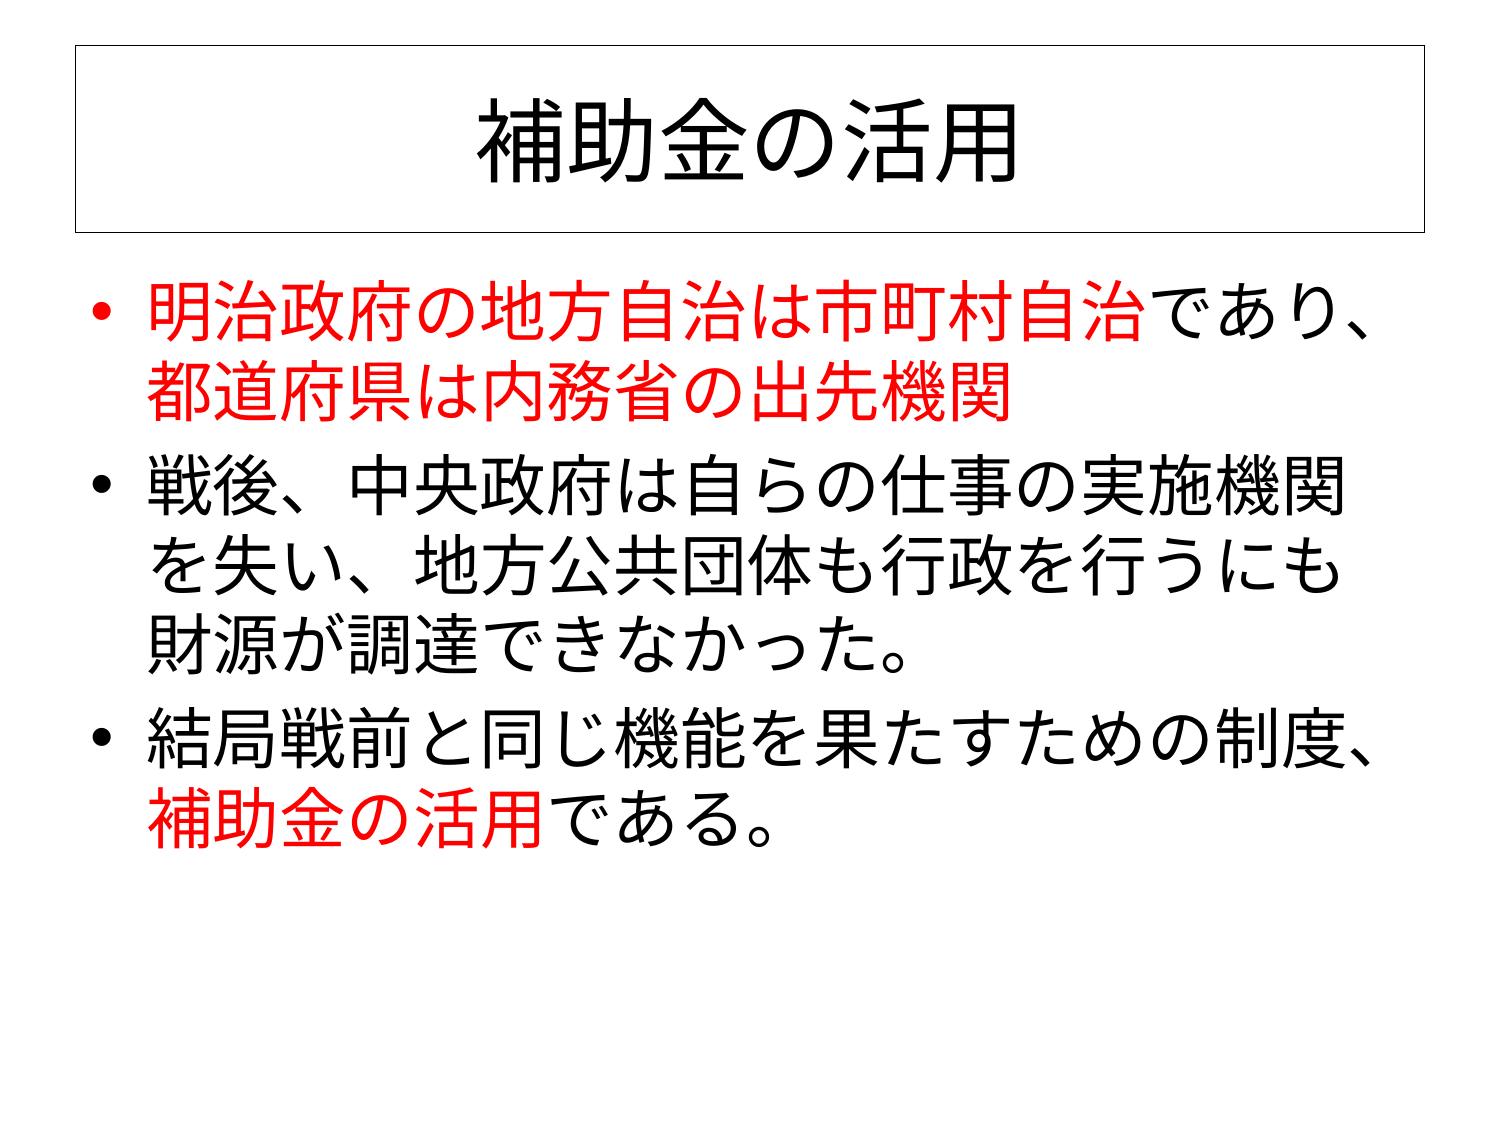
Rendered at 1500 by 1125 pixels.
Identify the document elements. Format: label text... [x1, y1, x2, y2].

list 明治政府の地方自治は市町村自治であり、都道府県は内務省の出先機関 戦後、中央政府は自らの仕事の実施機関を失い、地方公共団体も行政を行うにも財源が調達できなかった。 結局戦前と同じ機能を果たすための制度、補助金の活用である。 [75, 262, 1425, 1005]
title 補助金の活用 [75, 45, 1425, 233]
